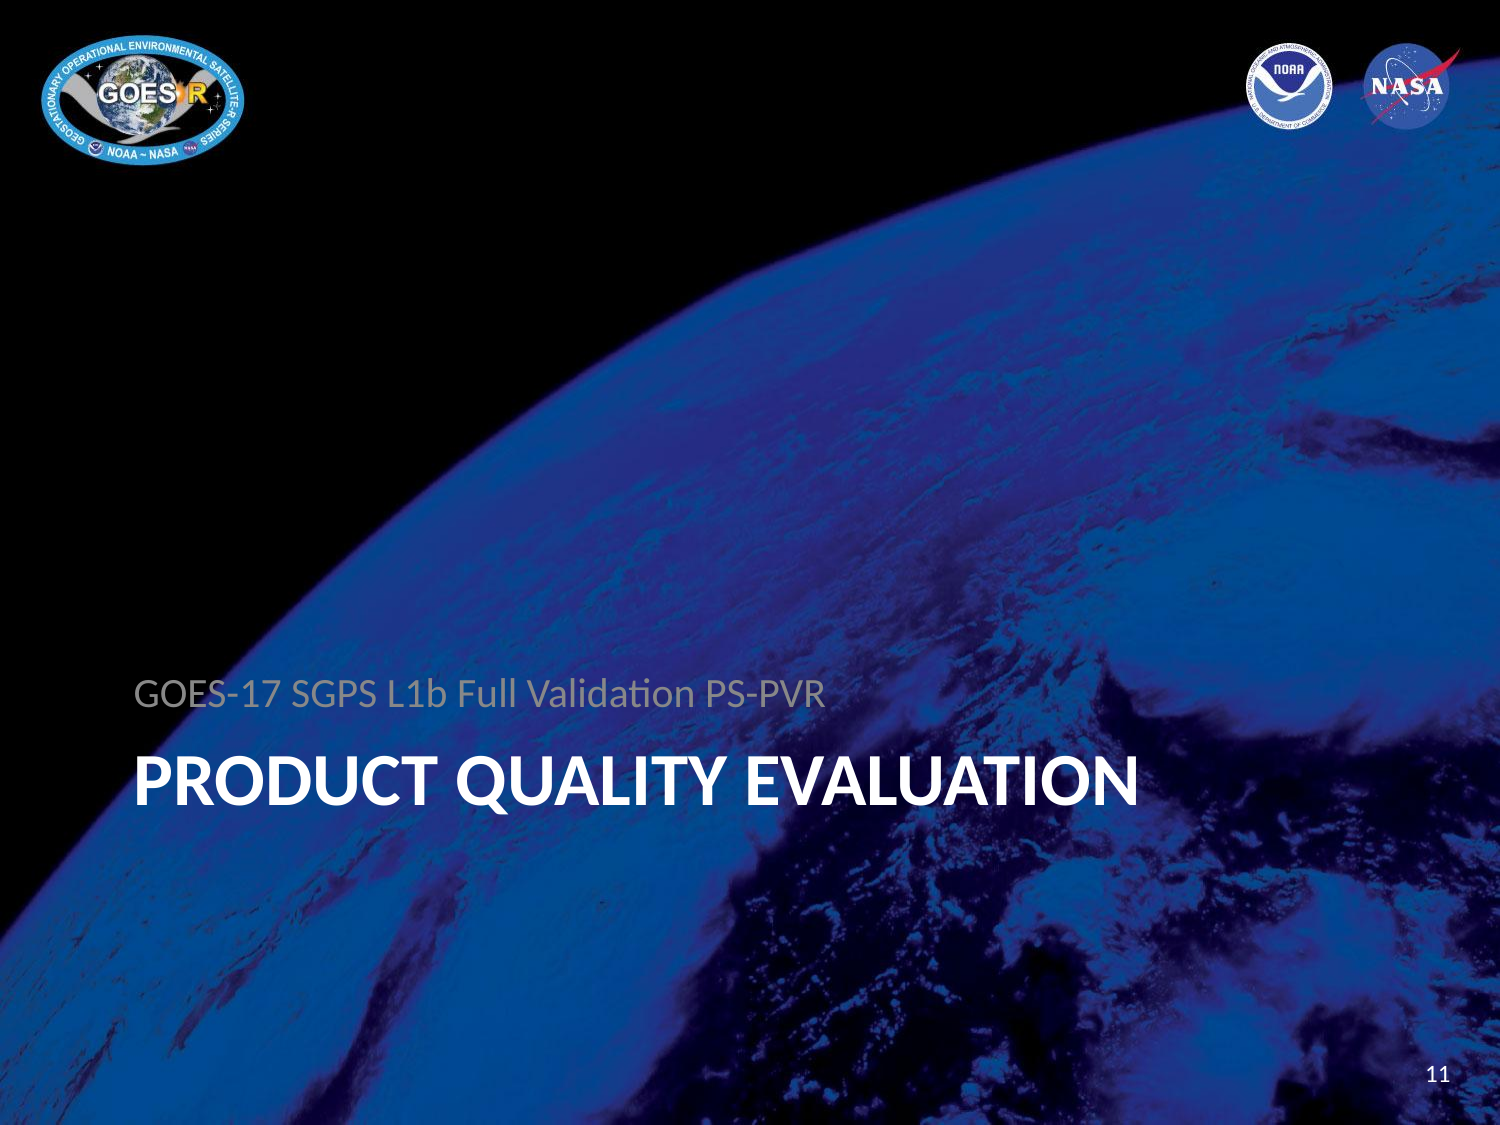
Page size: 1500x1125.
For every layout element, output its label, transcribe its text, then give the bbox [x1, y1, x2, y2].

list GOES-17 SGPS L1b Full Validation PS-PVR [118, 476, 1394, 723]
title PRODUCT QUALITY EVALUATION [118, 723, 1394, 947]
picture [0, 0, 1500, 1125]
slide_number 11 [1353, 1042, 1466, 1103]
